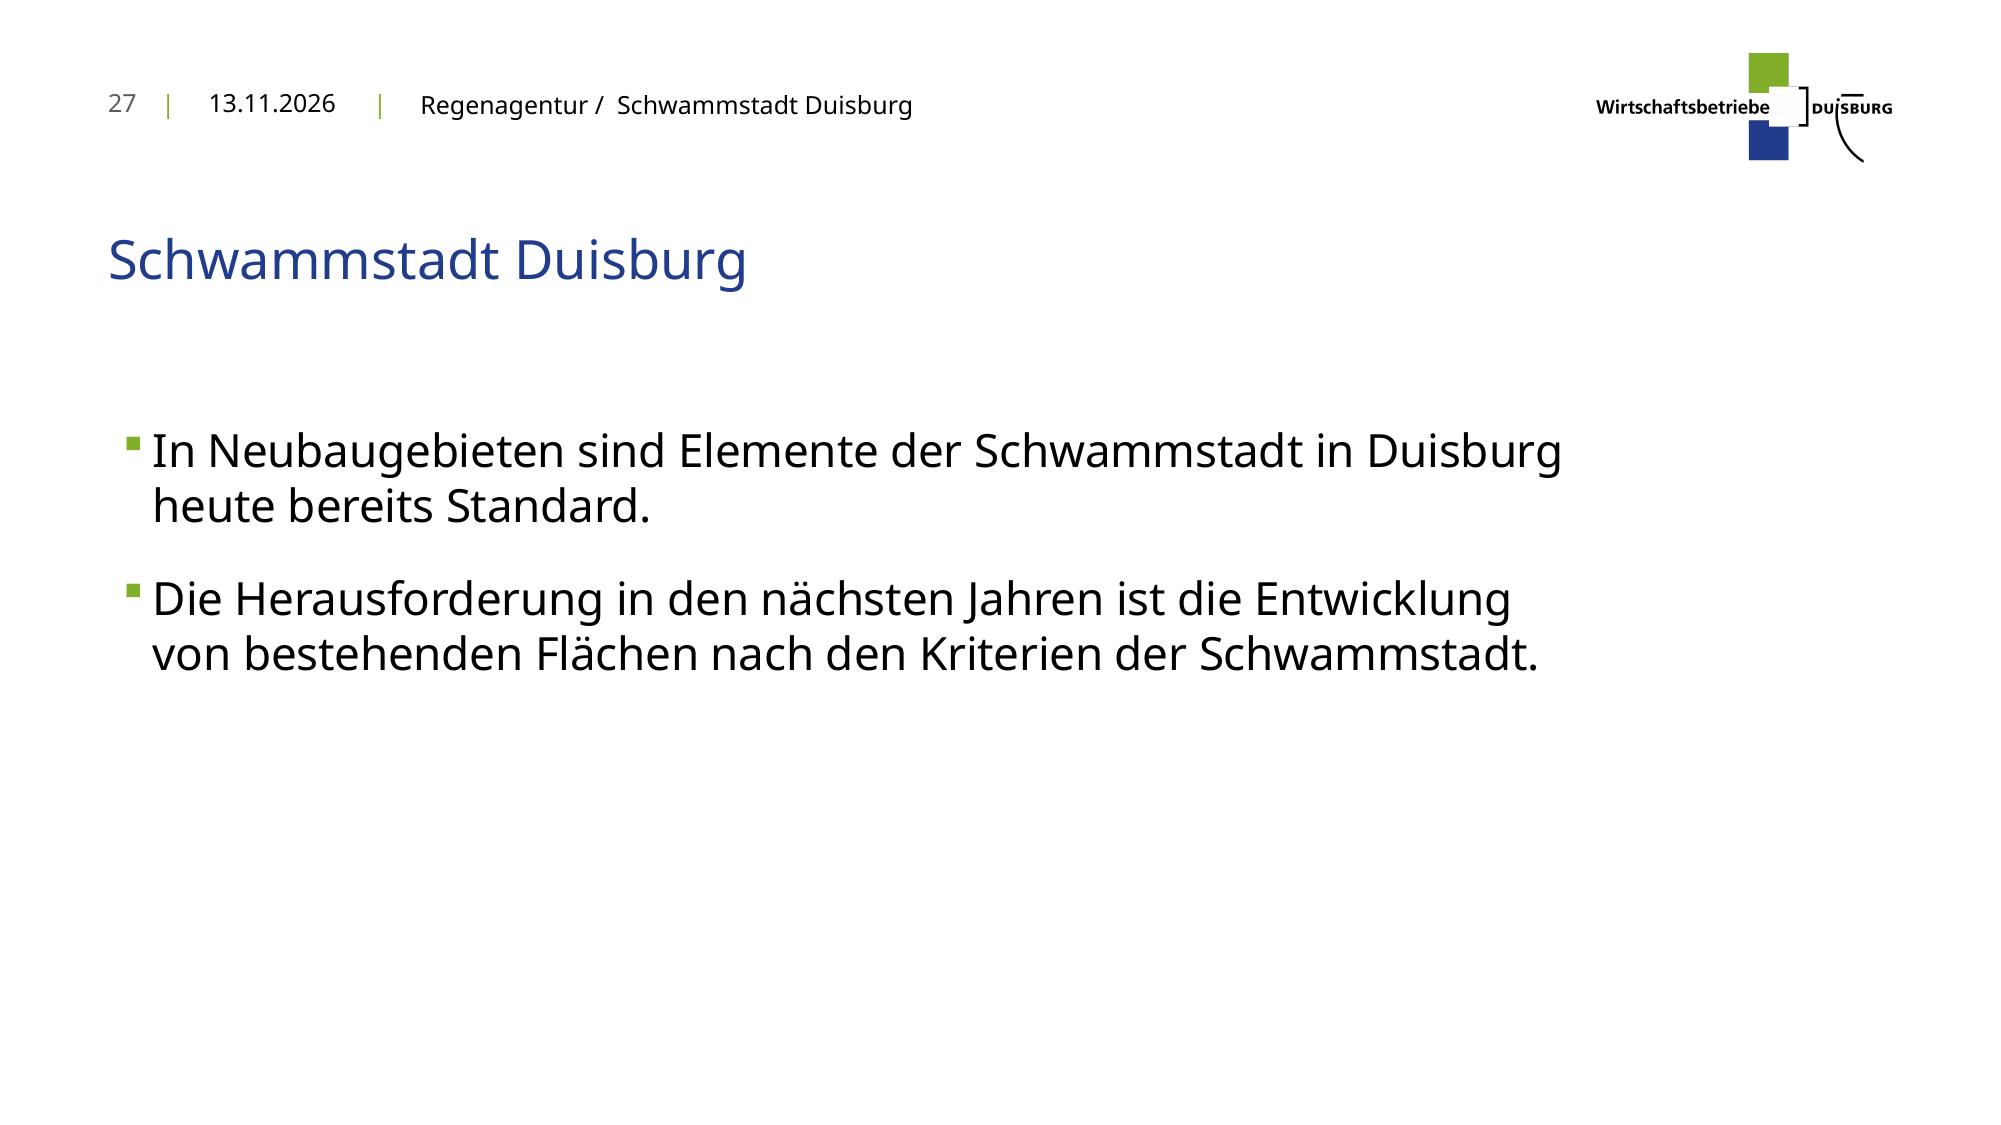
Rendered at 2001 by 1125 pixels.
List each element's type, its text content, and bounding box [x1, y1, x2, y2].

text_box In Neubaugebieten sind Elemente der Schwammstadt in Duisburg heute bereits Standard. Die Herausforderung in den nächsten Jahren ist die Entwicklung von bestehenden Flächen nach den Kriterien der Schwammstadt. [108, 414, 1615, 1035]
slide_number 27 [108, 78, 174, 132]
picture [1596, 53, 1892, 163]
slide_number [208, 78, 345, 132]
footer Regenagentur / Schwammstadt Duisburg [420, 78, 1024, 132]
title Schwammstadt Duisburg [108, 225, 1892, 356]
